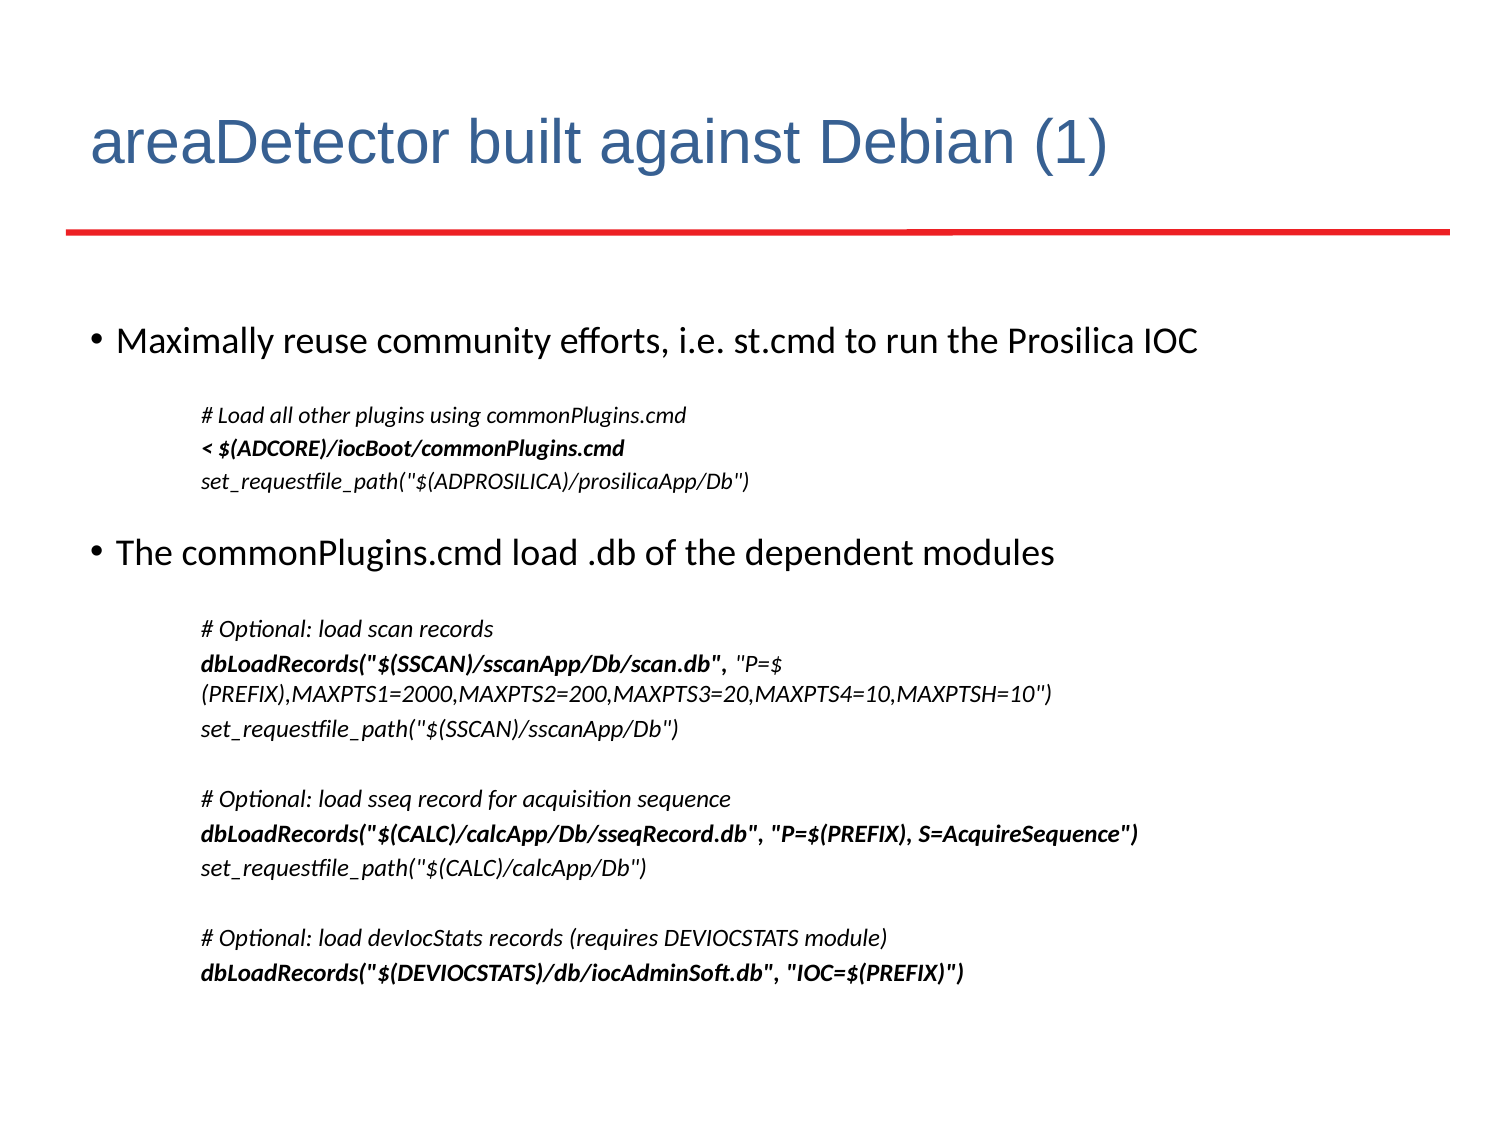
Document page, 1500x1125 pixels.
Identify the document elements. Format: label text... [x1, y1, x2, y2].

title areaDetector built against Debian (1) [75, 45, 1425, 233]
list Maximally reuse community efforts, i.e. st.cmd to run the Prosilica IOC # Load all other plugins using commonPlugins.cmd < $(ADCORE)/iocBoot/commonPlugins.cmd set_requestfile_path("$(ADPROSILICA)/prosilicaApp/Db") The commonPlugins.cmd load .db of the dependent modules # Optional: load scan records dbLoadRecords("$(SSCAN)/sscanApp/Db/scan.db", "P=$(PREFIX),MAXPTS1=2000,MAXPTS2=200,MAXPTS3=20,MAXPTS4=10,MAXPTSH=10") set_requestfile_path("$(SSCAN)/sscanApp/Db") # Optional: load sseq record for acquisition sequence dbLoadRecords("$(CALC)/calcApp/Db/sseqRecord.db", "P=$(PREFIX), S=AcquireSequence") set_requestfile_path("$(CALC)/calcApp/Db") # Optional: load devIocStats records (requires DEVIOCSTATS module) dbLoadRecords("$(DEVIOCSTATS)/db/iocAdminSoft.db", "IOC=$(PREFIX)") [75, 262, 1425, 1005]
